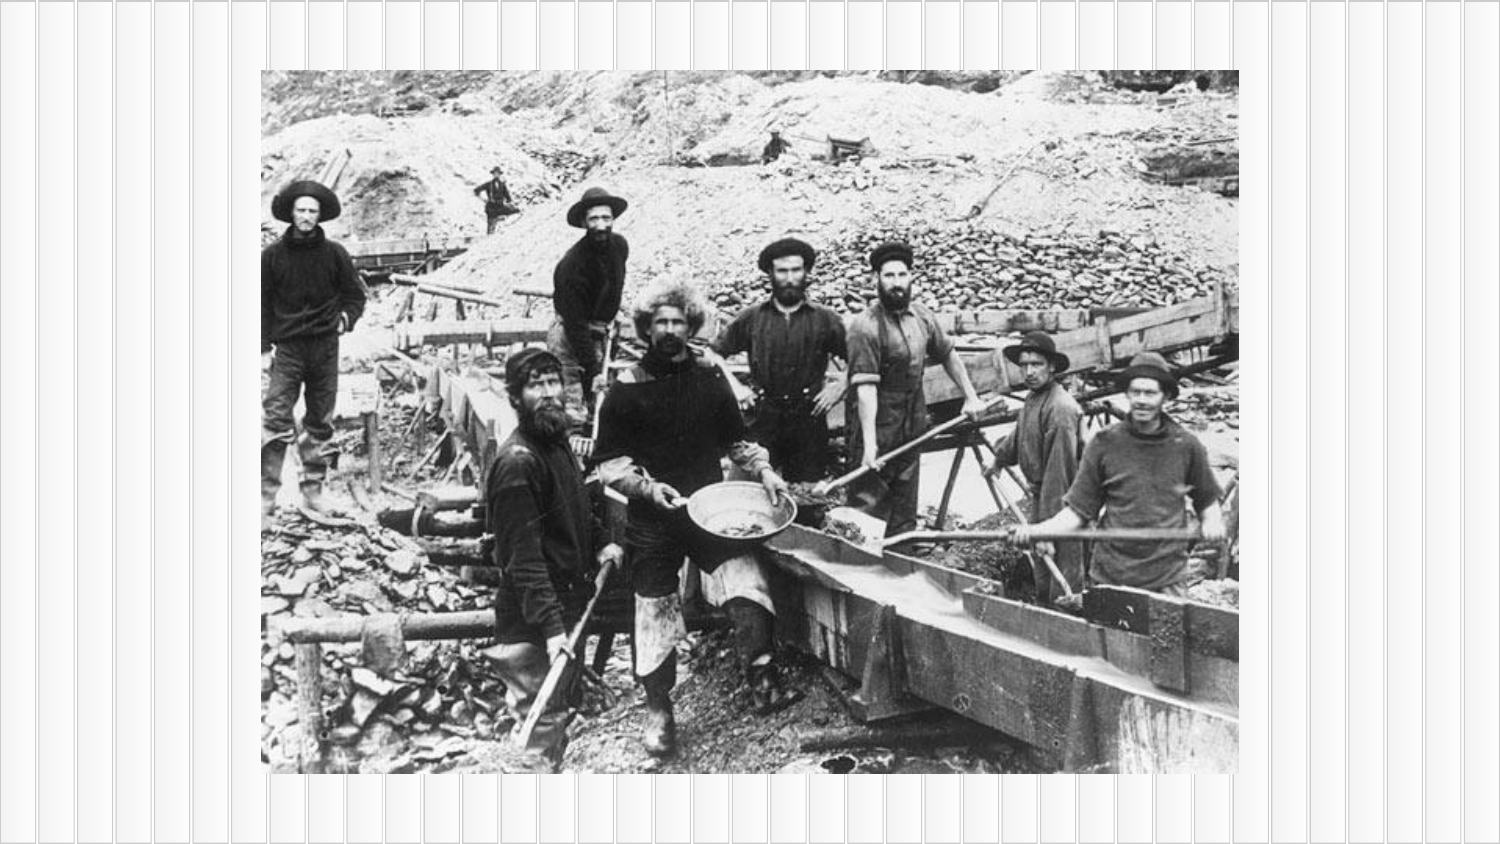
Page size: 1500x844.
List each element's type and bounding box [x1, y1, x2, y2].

picture [261, 70, 1239, 774]
